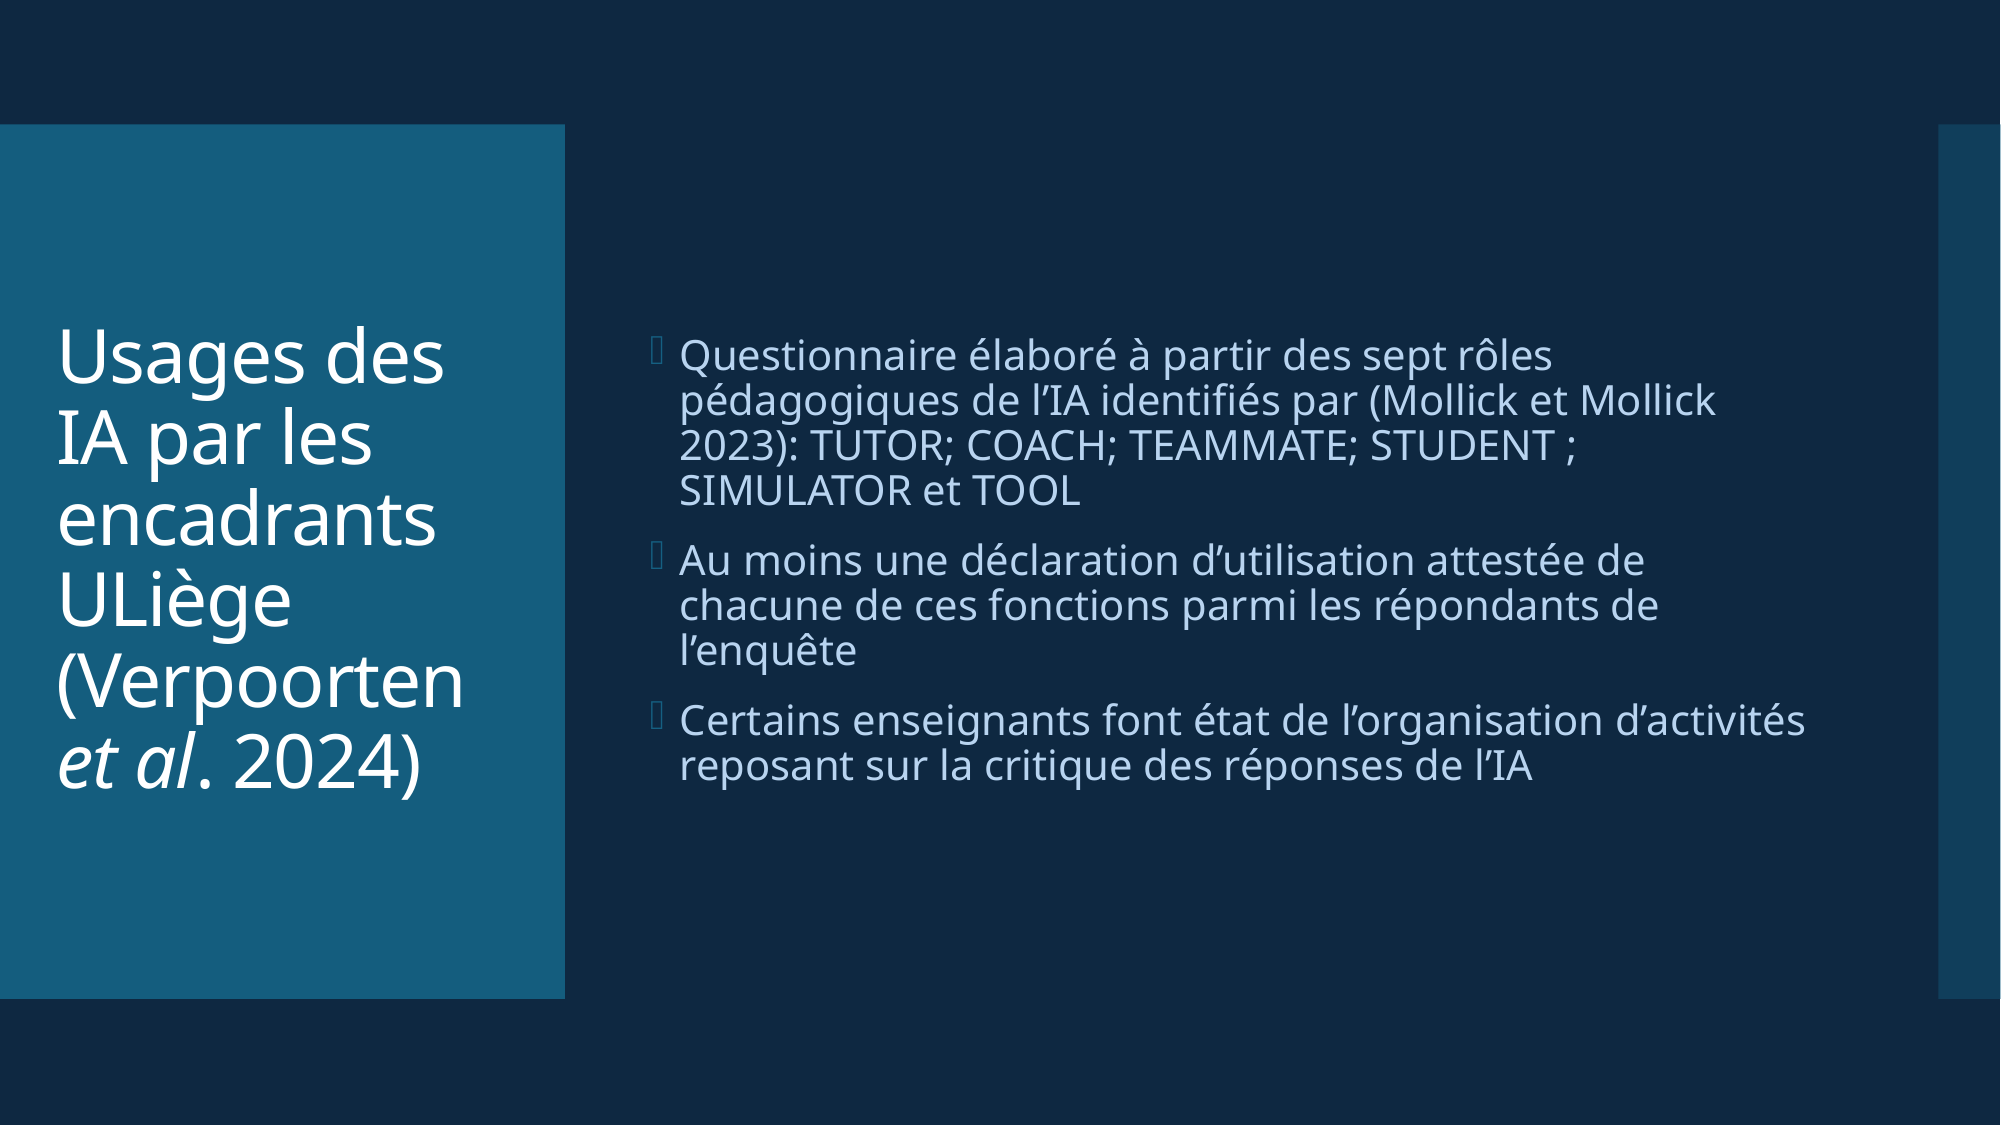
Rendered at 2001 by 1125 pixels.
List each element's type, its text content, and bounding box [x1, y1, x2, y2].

list Questionnaire élaboré à partir des sept rôles pédagogiques de l’IA identifiés par (Mollick et Mollick 2023): TUTOR; COACH; TEAMMATE; STUDENT ; SIMULATOR et TOOL Au moins une déclaration d’utilisation attestée de chacune de ces fonctions parmi les répondants de l’enquête Certains enseignants font état de l’organisation d’activités reposant sur la critique des réponses de l’IA [634, 141, 1835, 982]
title Usages des IA par les encadrants ULiège (Verpoorten et al. 2024) [41, 184, 525, 940]
